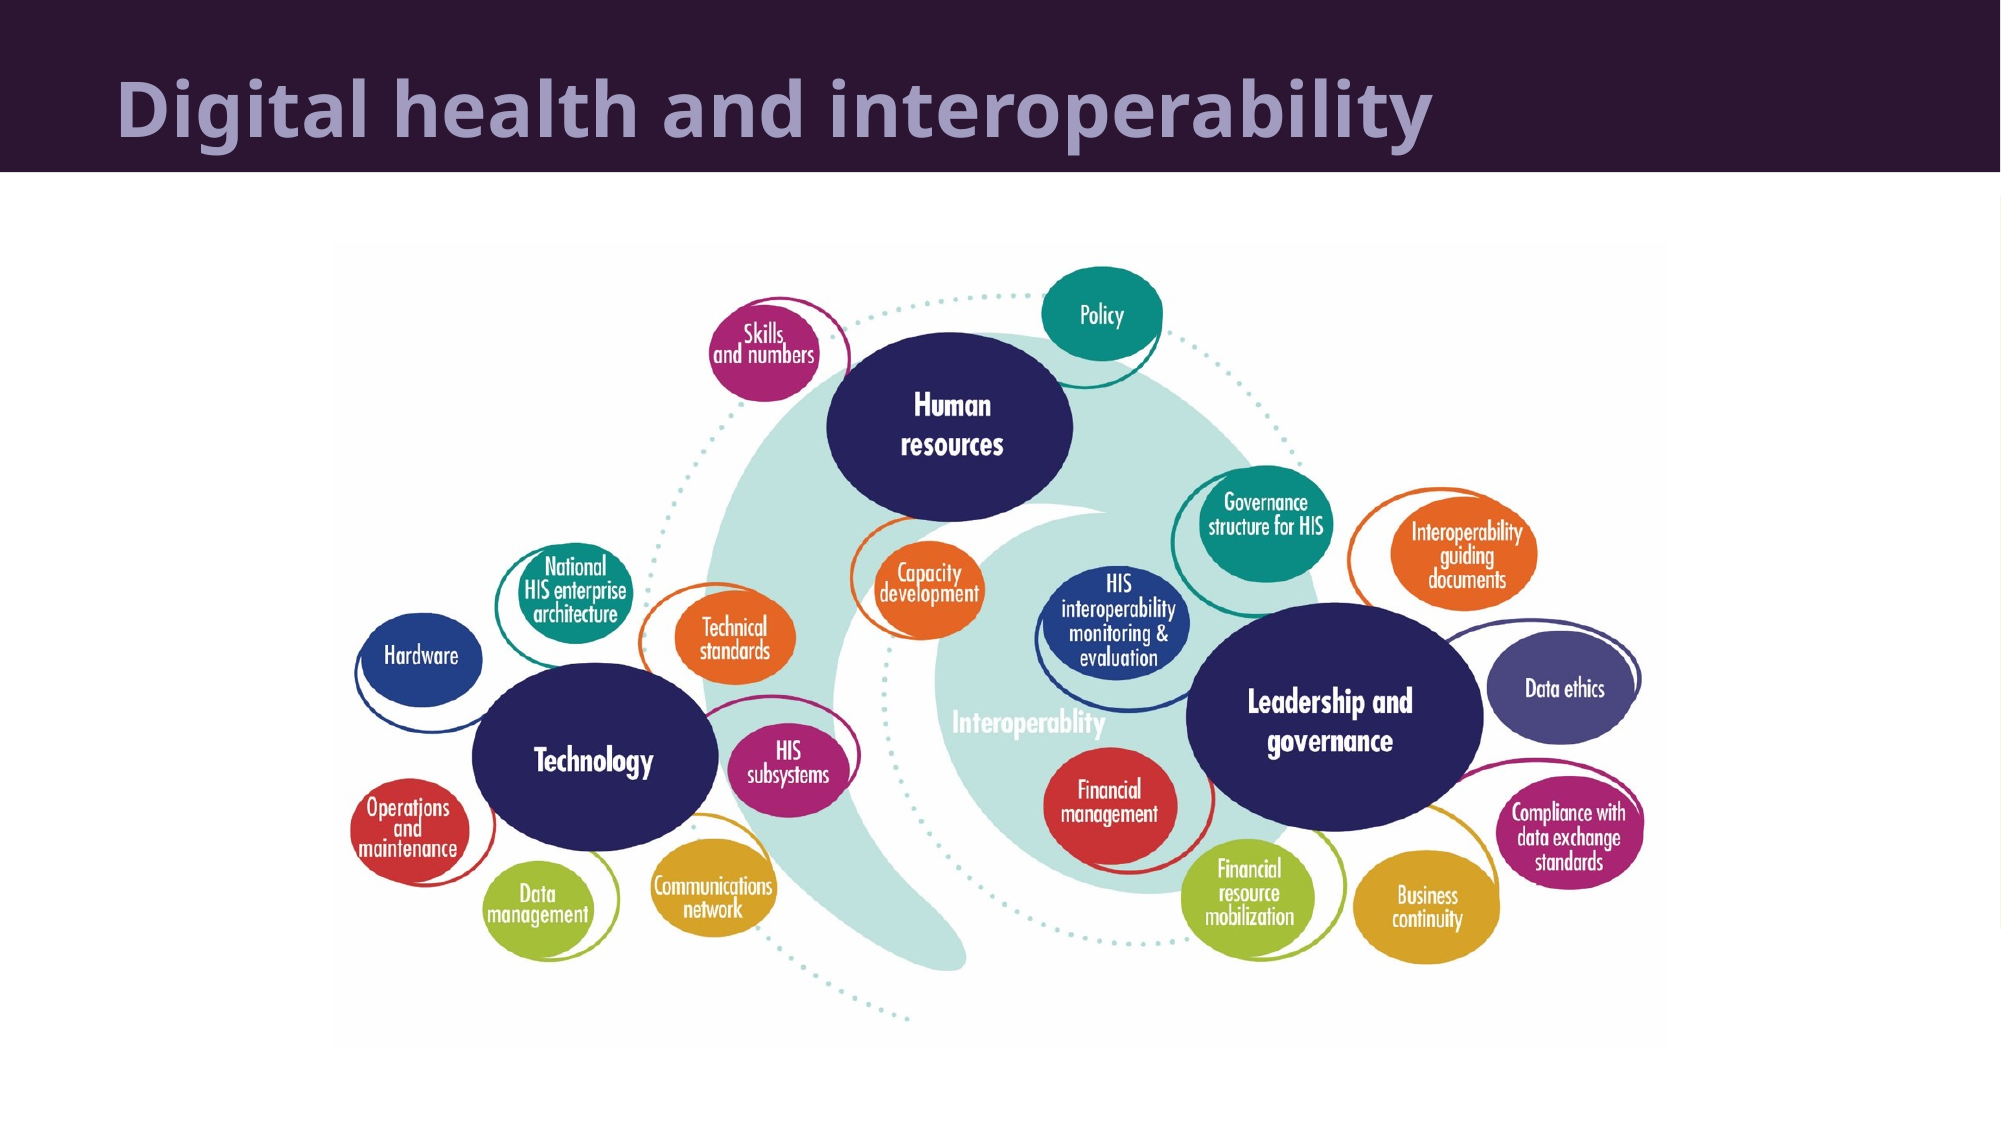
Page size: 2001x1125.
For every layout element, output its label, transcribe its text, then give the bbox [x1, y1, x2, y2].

title Digital health and interoperability [99, 53, 1453, 219]
picture [332, 242, 1668, 1048]
